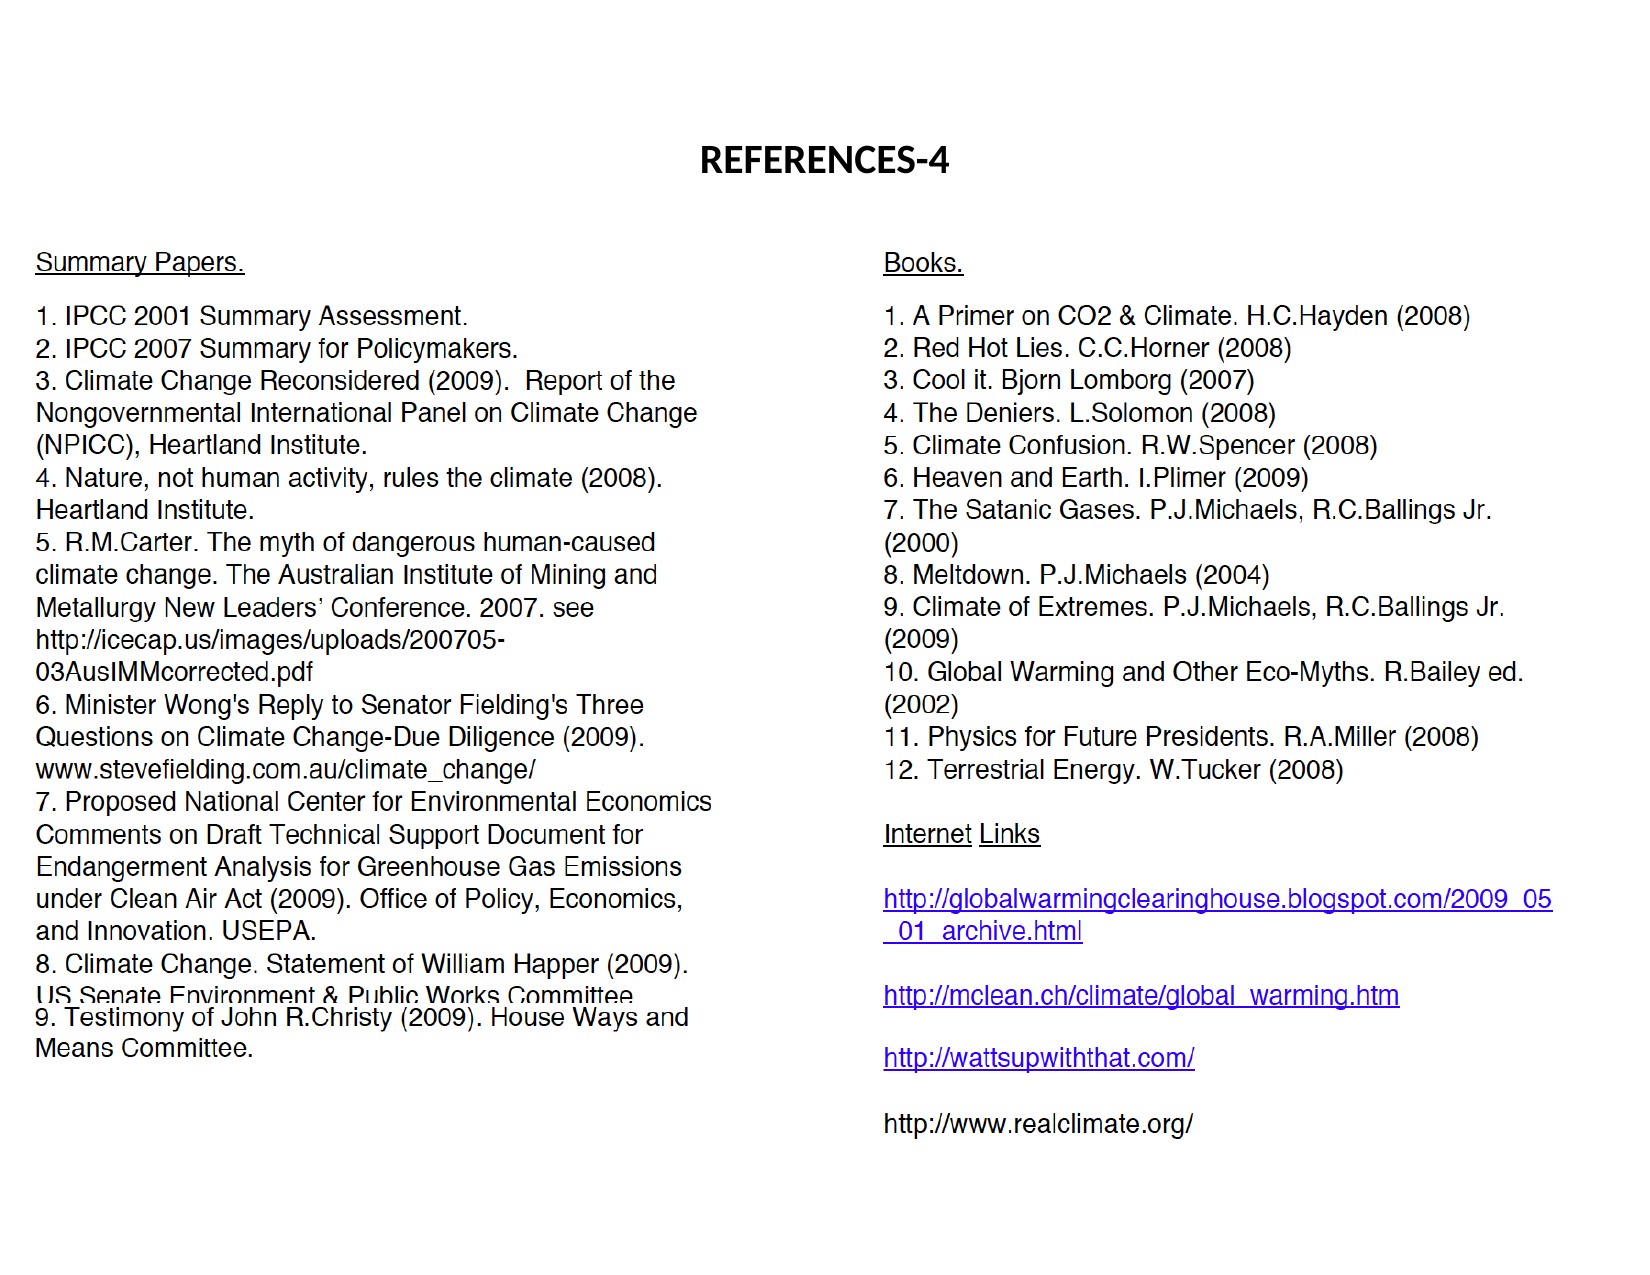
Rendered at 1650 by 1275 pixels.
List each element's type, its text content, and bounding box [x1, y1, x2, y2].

title REFERENCES-4 [82, 51, 1568, 264]
picture [0, 236, 755, 1078]
picture [846, 247, 1601, 1149]
